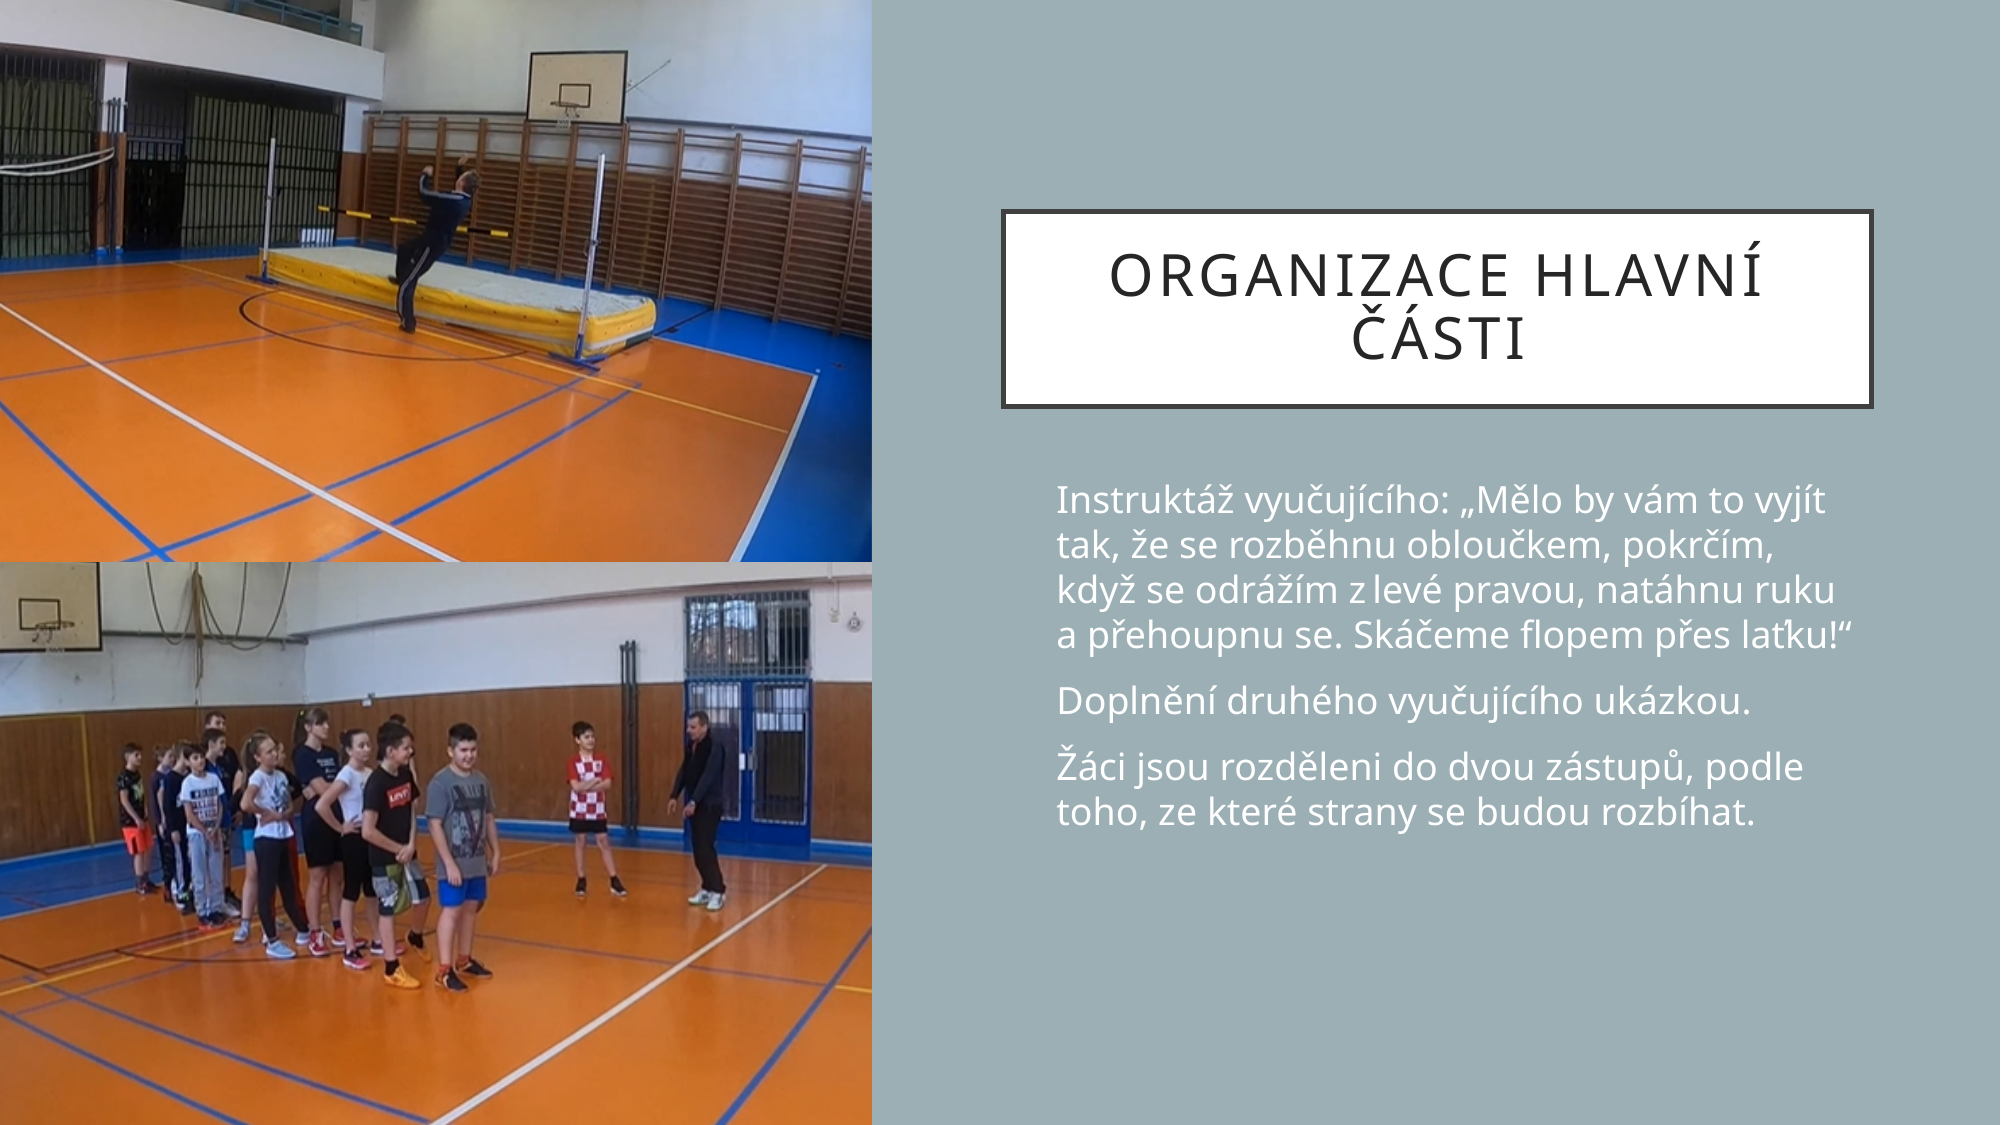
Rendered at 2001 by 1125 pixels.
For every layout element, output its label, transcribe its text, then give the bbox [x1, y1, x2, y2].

list Instruktáž vyučujícího: „Mělo by vám to vyjít tak, že se rozběhnu obloučkem, pokrčím, když se odrážím z levé pravou, natáhnu ruku a přehoupnu se. Skáčeme flopem přes laťku!“ Doplnění druhého vyučujícího ukázkou. Žáci jsou rozděleni do dvou zástupů, podle toho, ze které strany se budou rozbíhat. [1003, 468, 1871, 969]
picture [0, 0, 872, 1125]
text_box [872, 0, 2000, 1125]
title Organizace hlavní části [1001, 209, 1874, 409]
